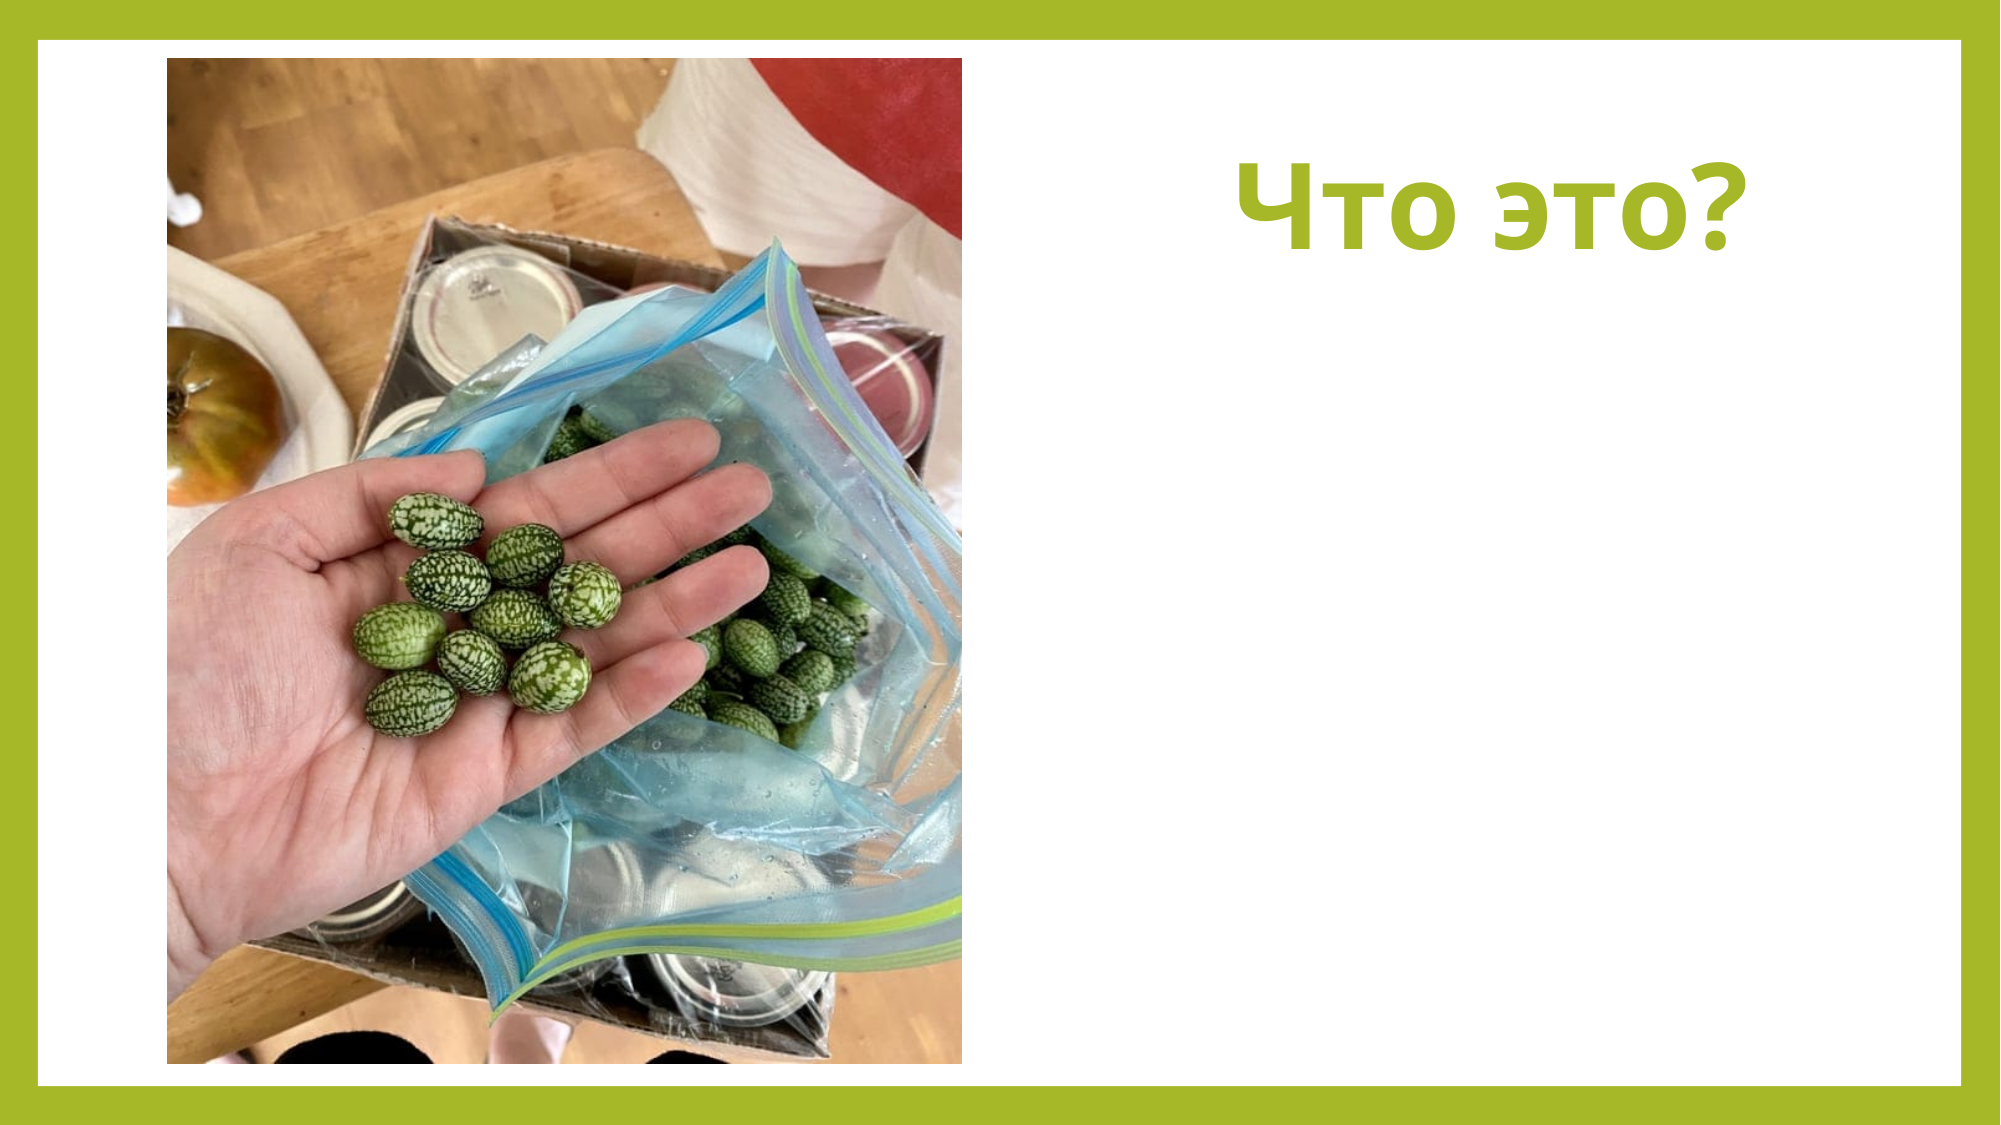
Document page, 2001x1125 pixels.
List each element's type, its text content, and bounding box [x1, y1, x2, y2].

picture [166, 58, 962, 1065]
title Что это? [1175, 99, 1808, 323]
